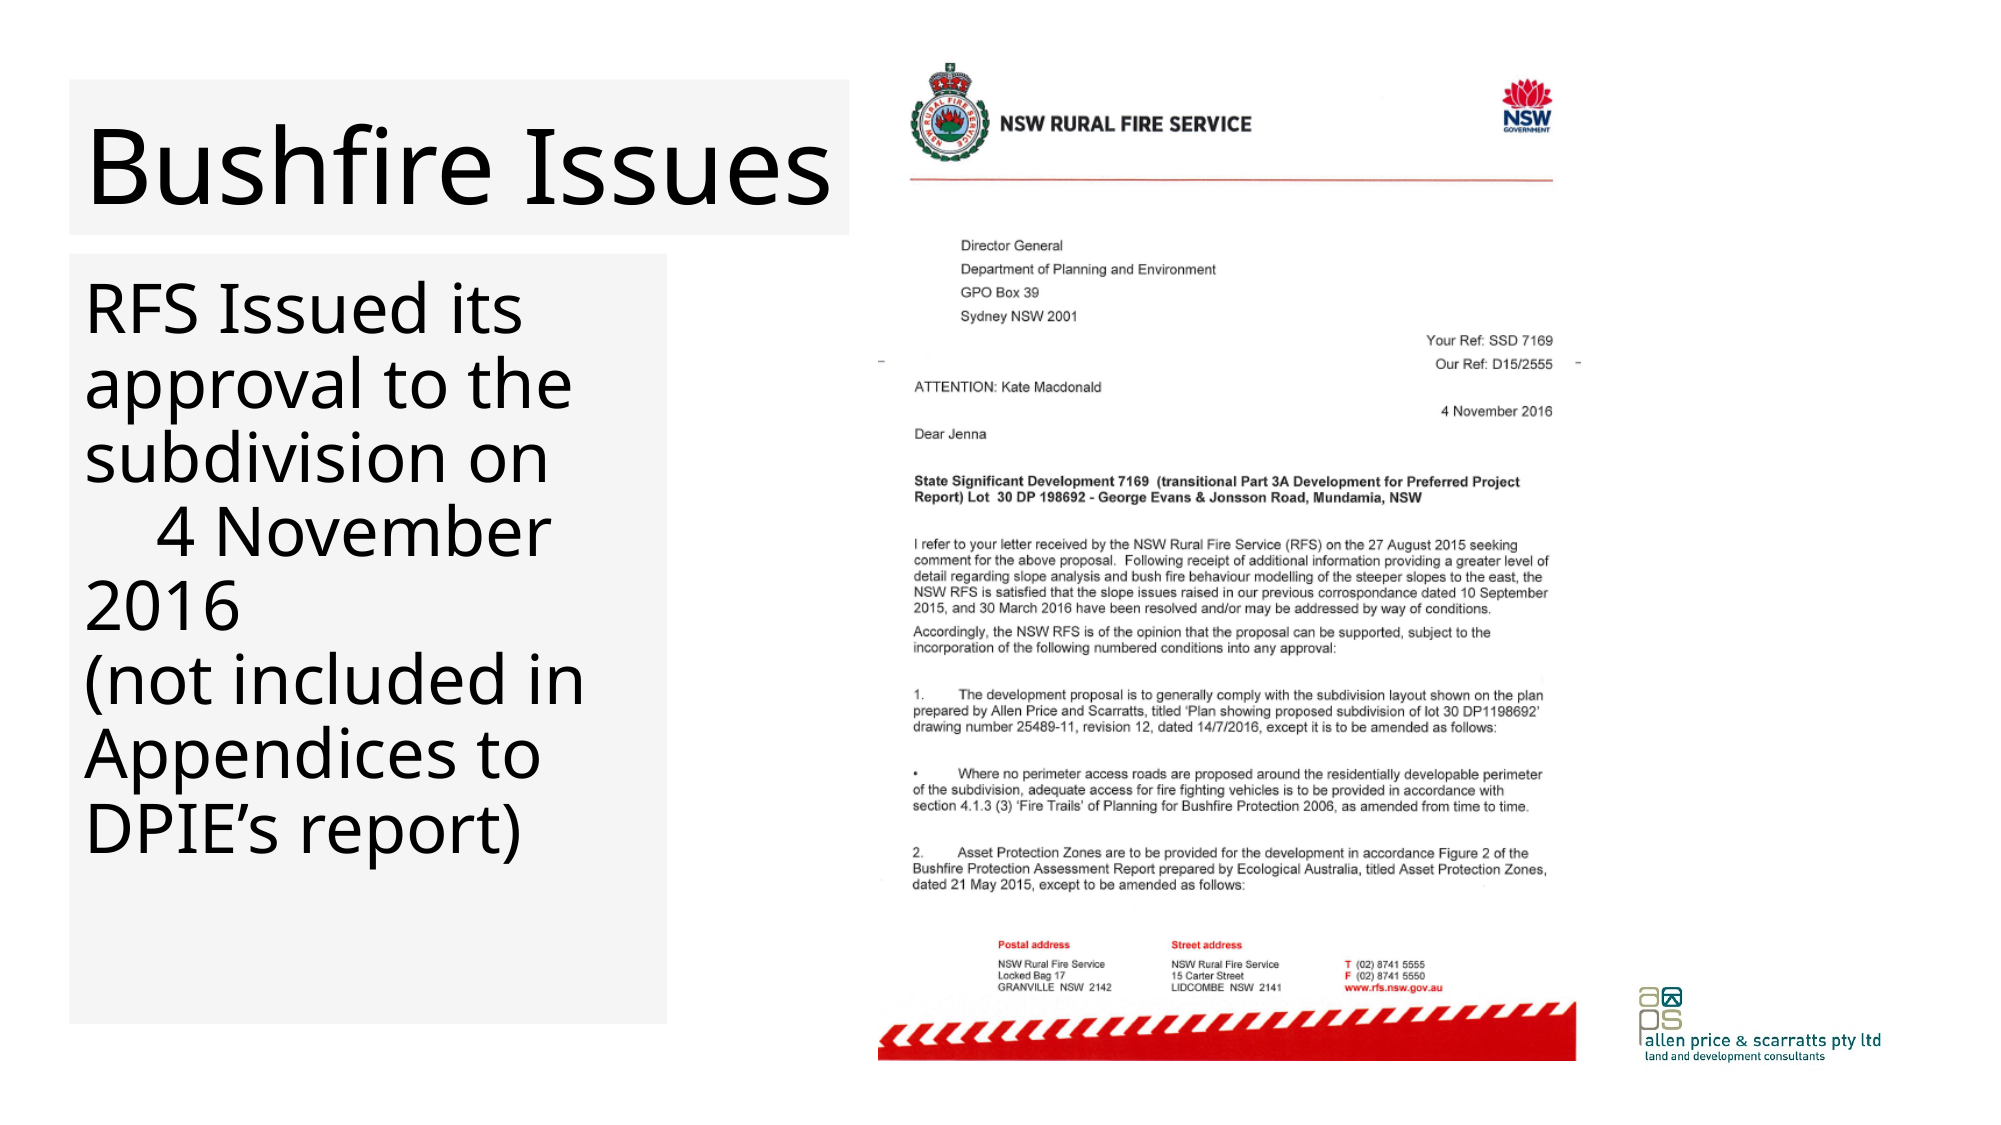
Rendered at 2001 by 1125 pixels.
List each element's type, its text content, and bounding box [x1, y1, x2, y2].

picture [878, 34, 1581, 1061]
title Bushfire Issues [69, 79, 850, 236]
picture [1626, 972, 1893, 1076]
text_box RFS Issued its approval to the subdivision on 4 November 2016 (not included in Appendices to DPIE’s report) [69, 253, 667, 1024]
